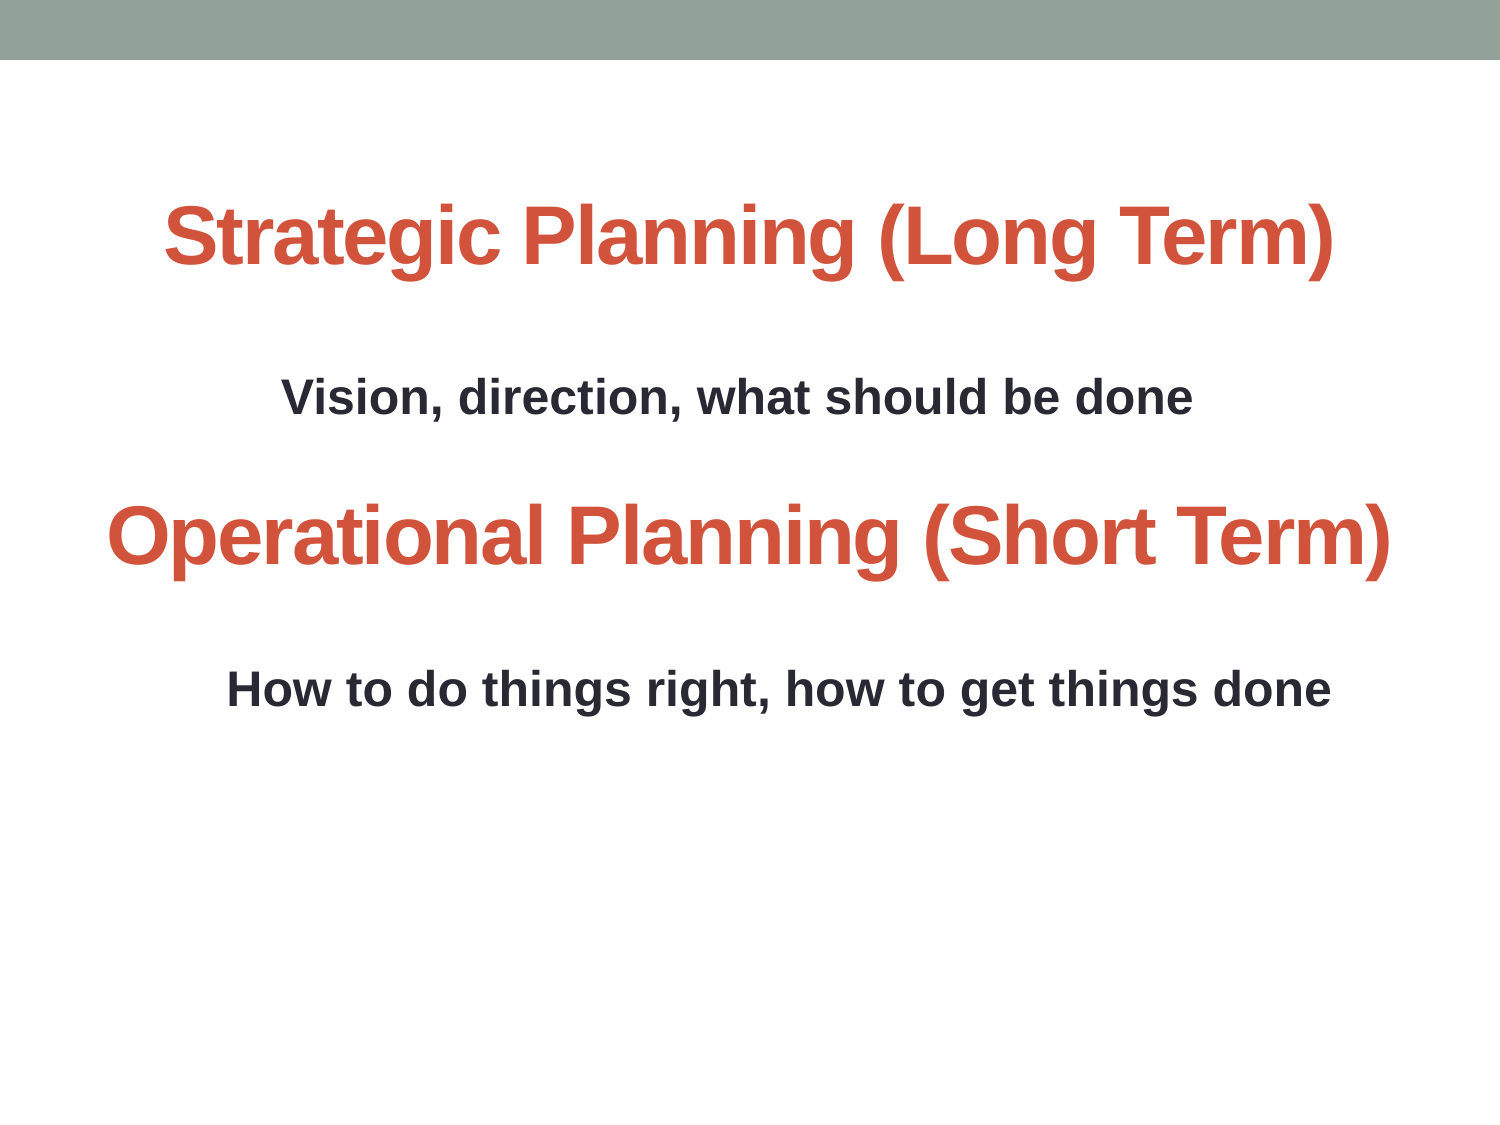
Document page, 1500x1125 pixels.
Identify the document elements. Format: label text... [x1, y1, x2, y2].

title Strategic Planning (Long Term) Operational Planning (Short Term) [75, 87, 1425, 675]
text_box Vision, direction, what should be done [265, 357, 1210, 432]
text_box How to do things right, how to get things done [211, 649, 1348, 725]
